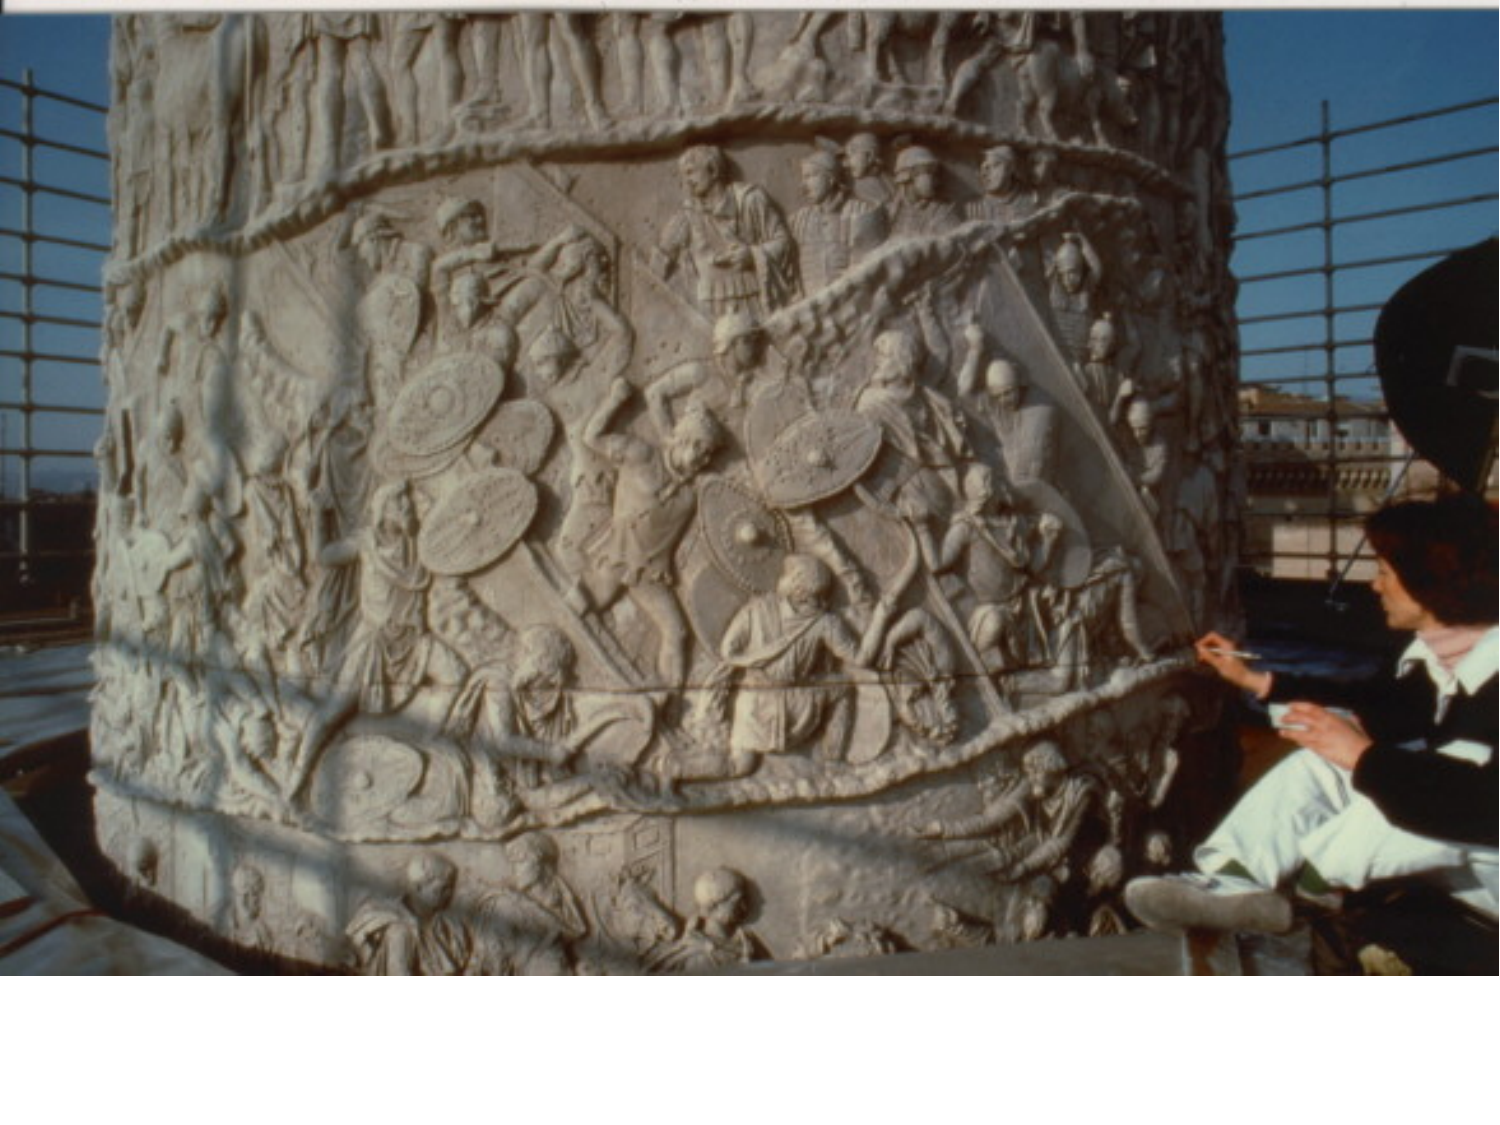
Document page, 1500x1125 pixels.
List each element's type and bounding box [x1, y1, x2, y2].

list [0, 0, 1499, 977]
